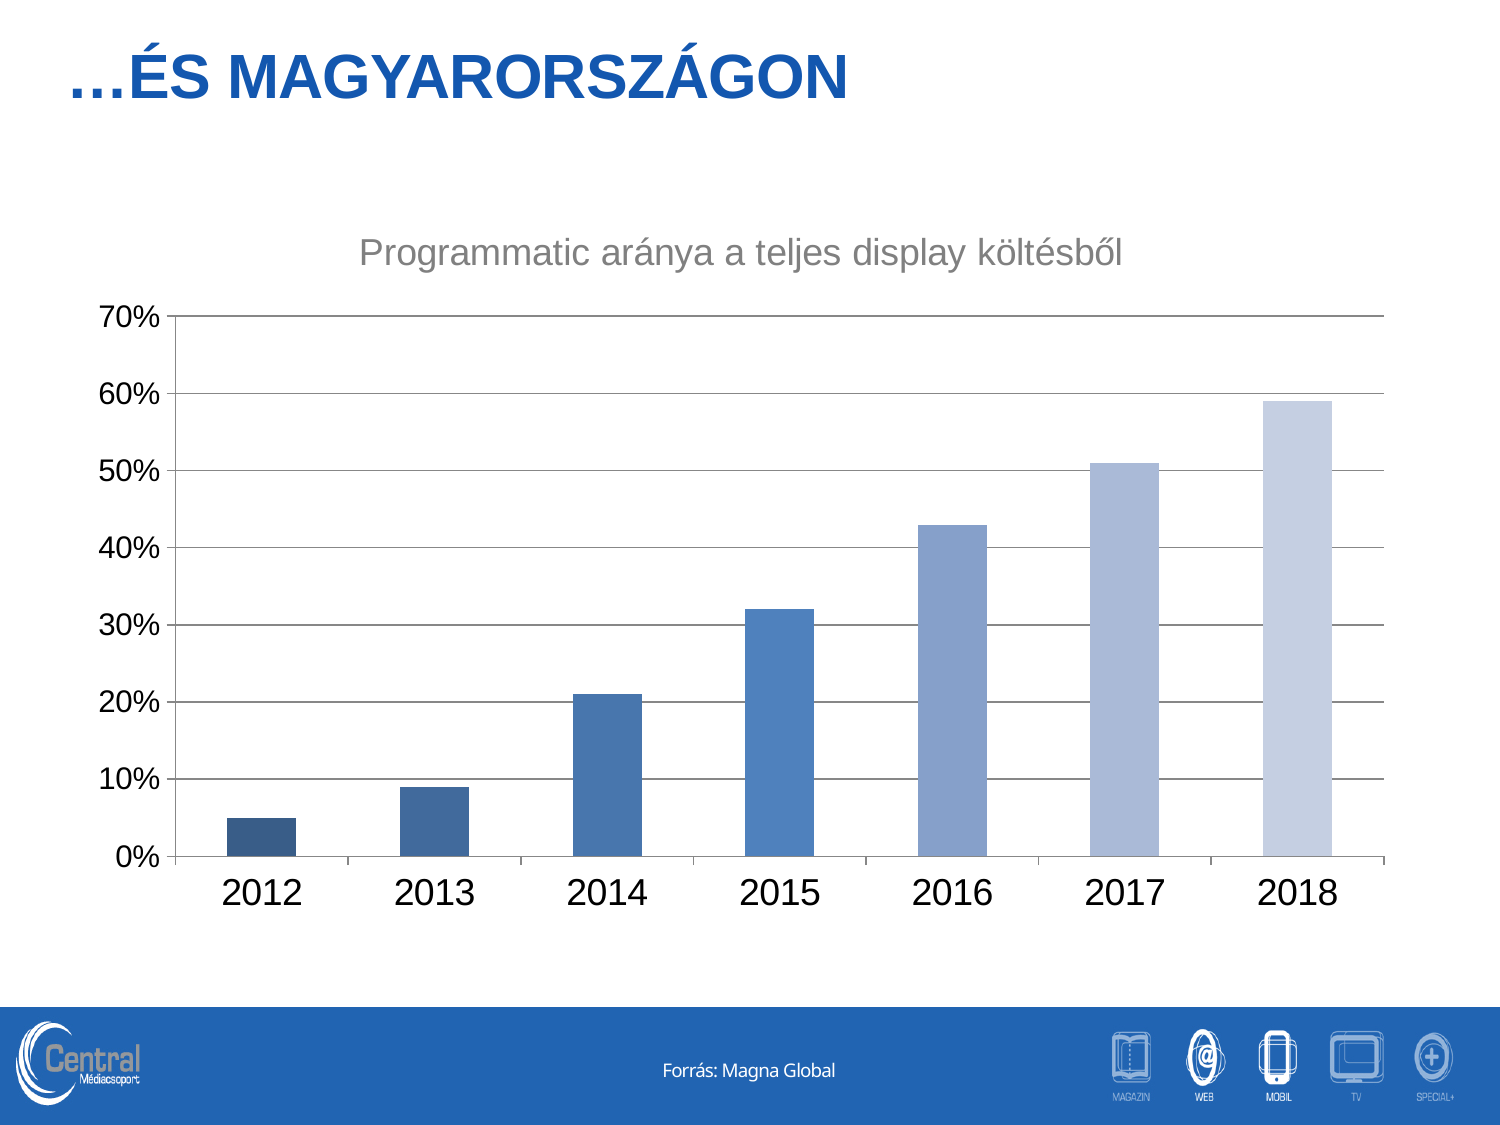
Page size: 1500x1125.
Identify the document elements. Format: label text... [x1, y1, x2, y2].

text_box Forrás: Magna Global [636, 1052, 862, 1087]
picture [0, 0, 1500, 1125]
chart [71, 196, 1411, 929]
text_box …és magyarországon [53, 35, 1447, 209]
